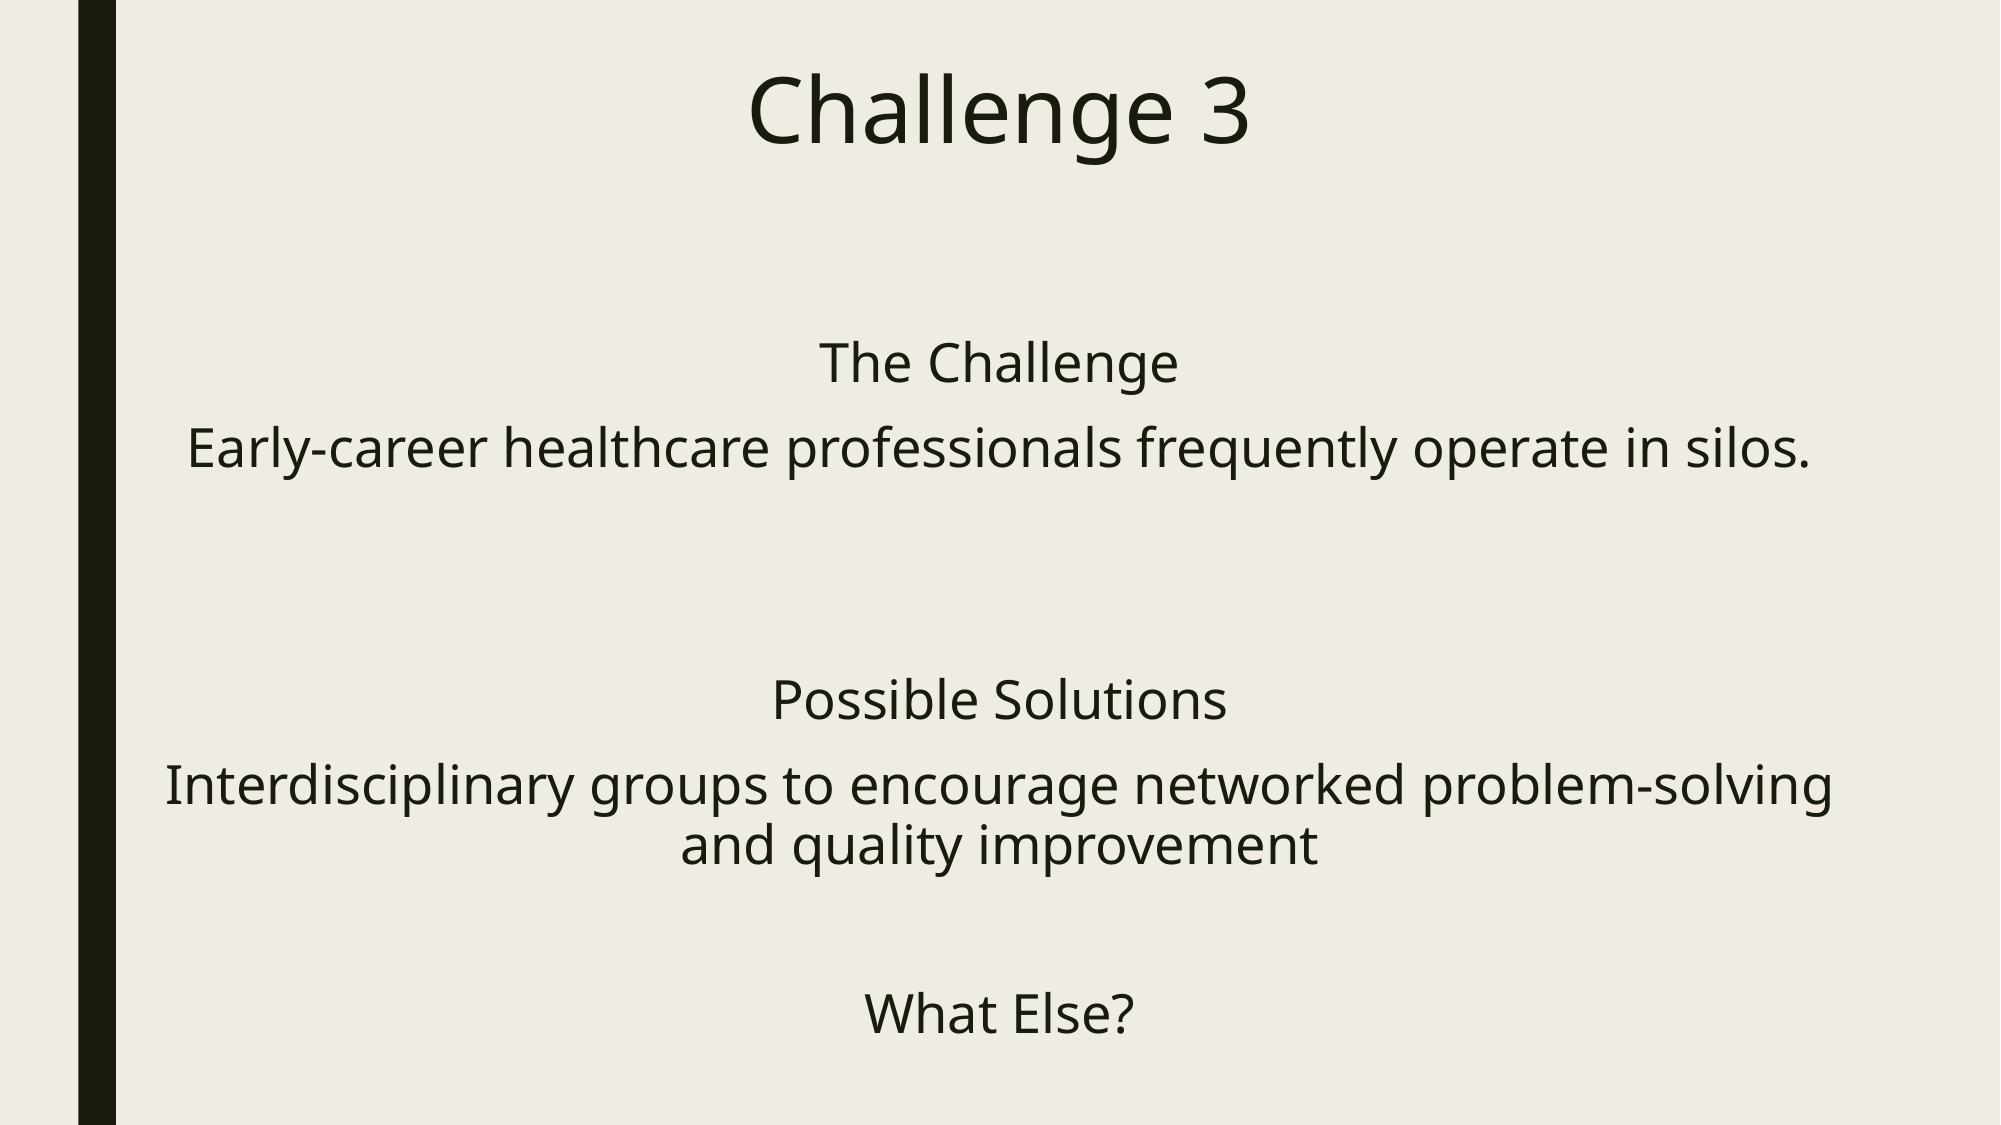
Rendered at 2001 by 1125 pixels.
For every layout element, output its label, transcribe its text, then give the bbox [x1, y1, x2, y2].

title Challenge 3 [137, 58, 1863, 176]
list The Challenge Early-career healthcare professionals frequently operate in silos. Possible Solutions Interdisciplinary groups to encourage networked problem-solving and quality improvement What Else? [137, 326, 1863, 1067]
